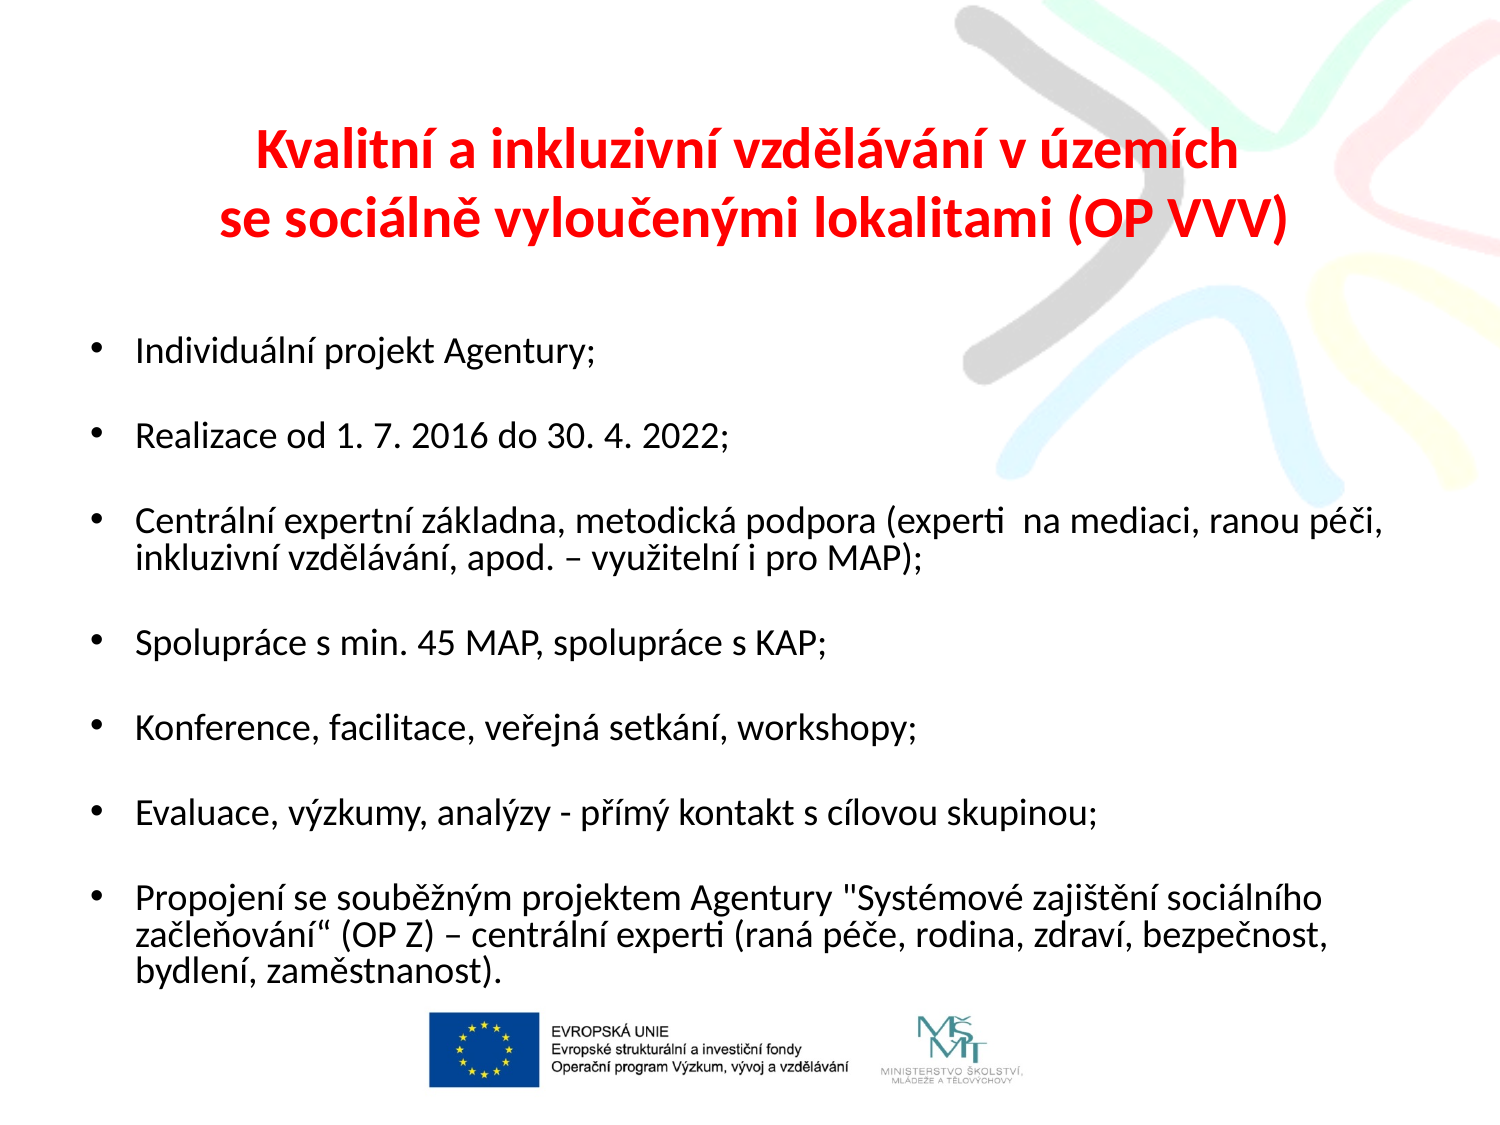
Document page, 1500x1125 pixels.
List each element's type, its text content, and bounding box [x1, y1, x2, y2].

picture [392, 1005, 1059, 1124]
title Kvalitní a inkluzivní vzdělávání v územích se sociálně vyloučenými lokalitami (OP VVV) [75, 45, 1436, 315]
list Individuální projekt Agentury; Realizace od 1. 7. 2016 do 30. 4. 2022; Centrální expertní základna, metodická podpora (experti na mediaci, ranou péči, inkluzivní vzdělávání, apod. – využitelní i pro MAP); Spolupráce s min. 45 MAP, spolupráce s KAP; Konference, facilitace, veřejná setkání, workshopy; Evaluace, výzkumy, analýzy - přímý kontakt s cílovou skupinou; Propojení se souběžným projektem Agentury "Systémové zajištění sociálního začleňování“ (OP Z) – centrální experti (raná péče, rodina, zdraví, bezpečnost, bydlení, zaměstnanost). [75, 326, 1425, 1005]
